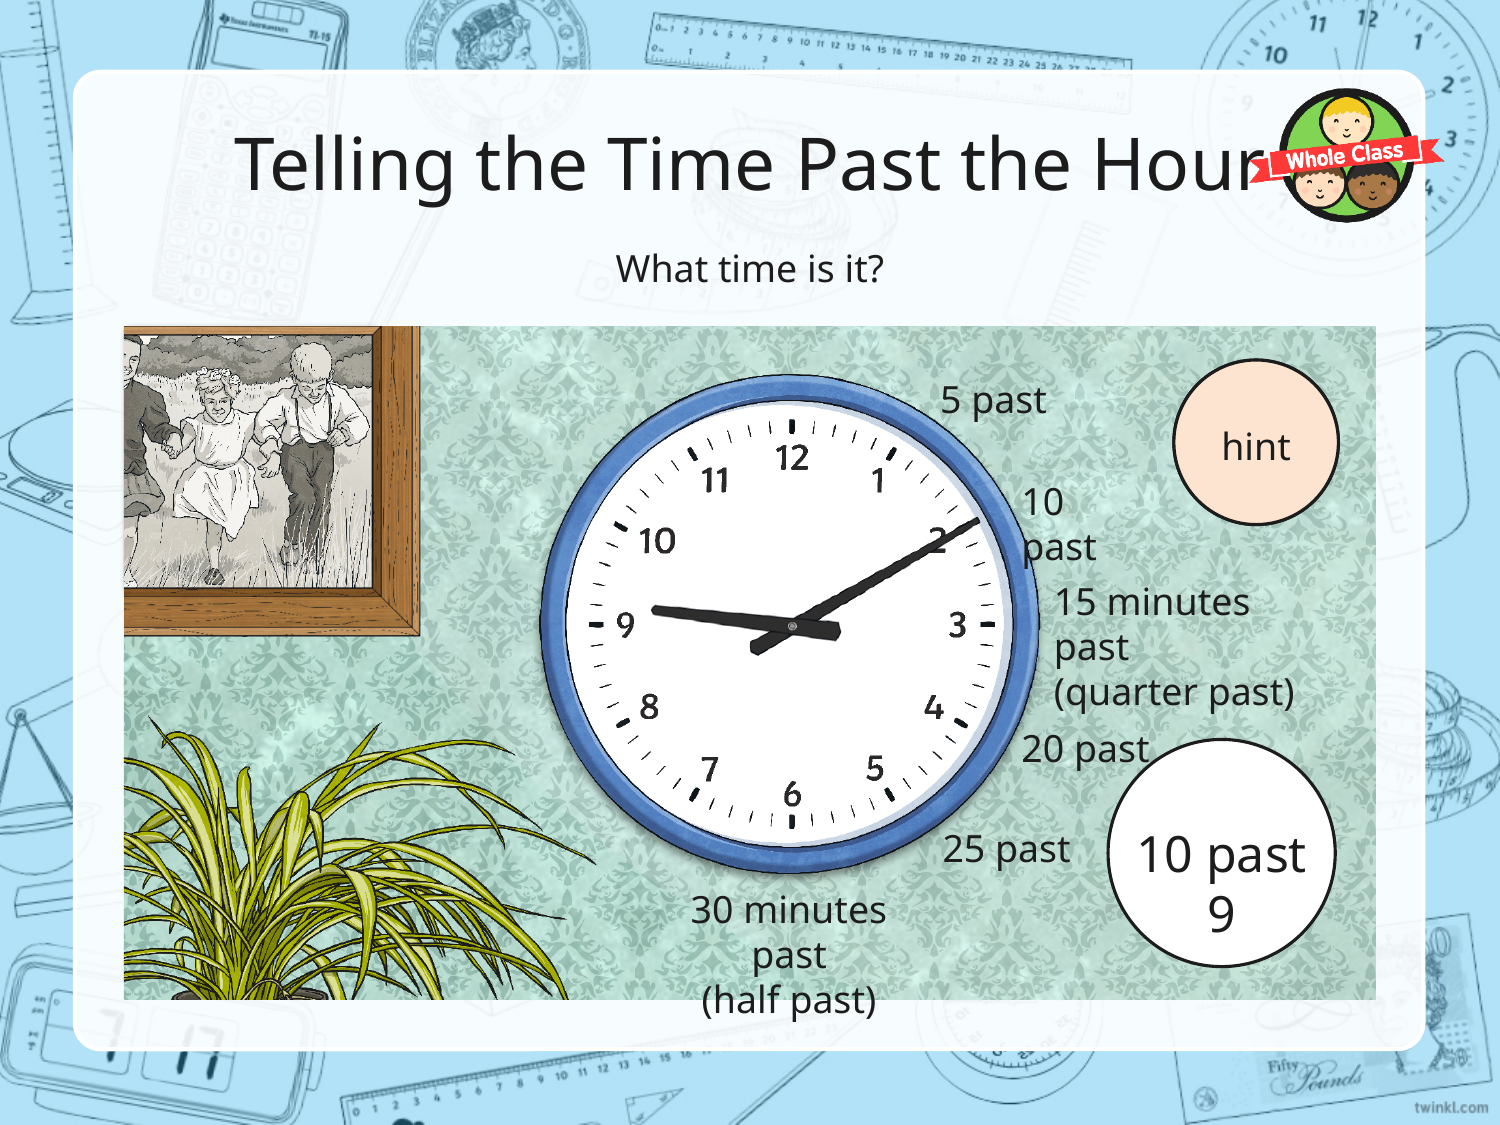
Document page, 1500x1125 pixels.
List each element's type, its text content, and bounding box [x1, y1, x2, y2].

text_box 30 minutes past (half past) [655, 1000, 923, 1033]
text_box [1173, 359, 1339, 525]
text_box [123, 326, 1376, 1000]
text_box What time is it? [123, 232, 1376, 302]
picture [0, 0, 1500, 1125]
text_box Telling the Time Past the Hour [234, 117, 1244, 205]
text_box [1108, 739, 1336, 967]
